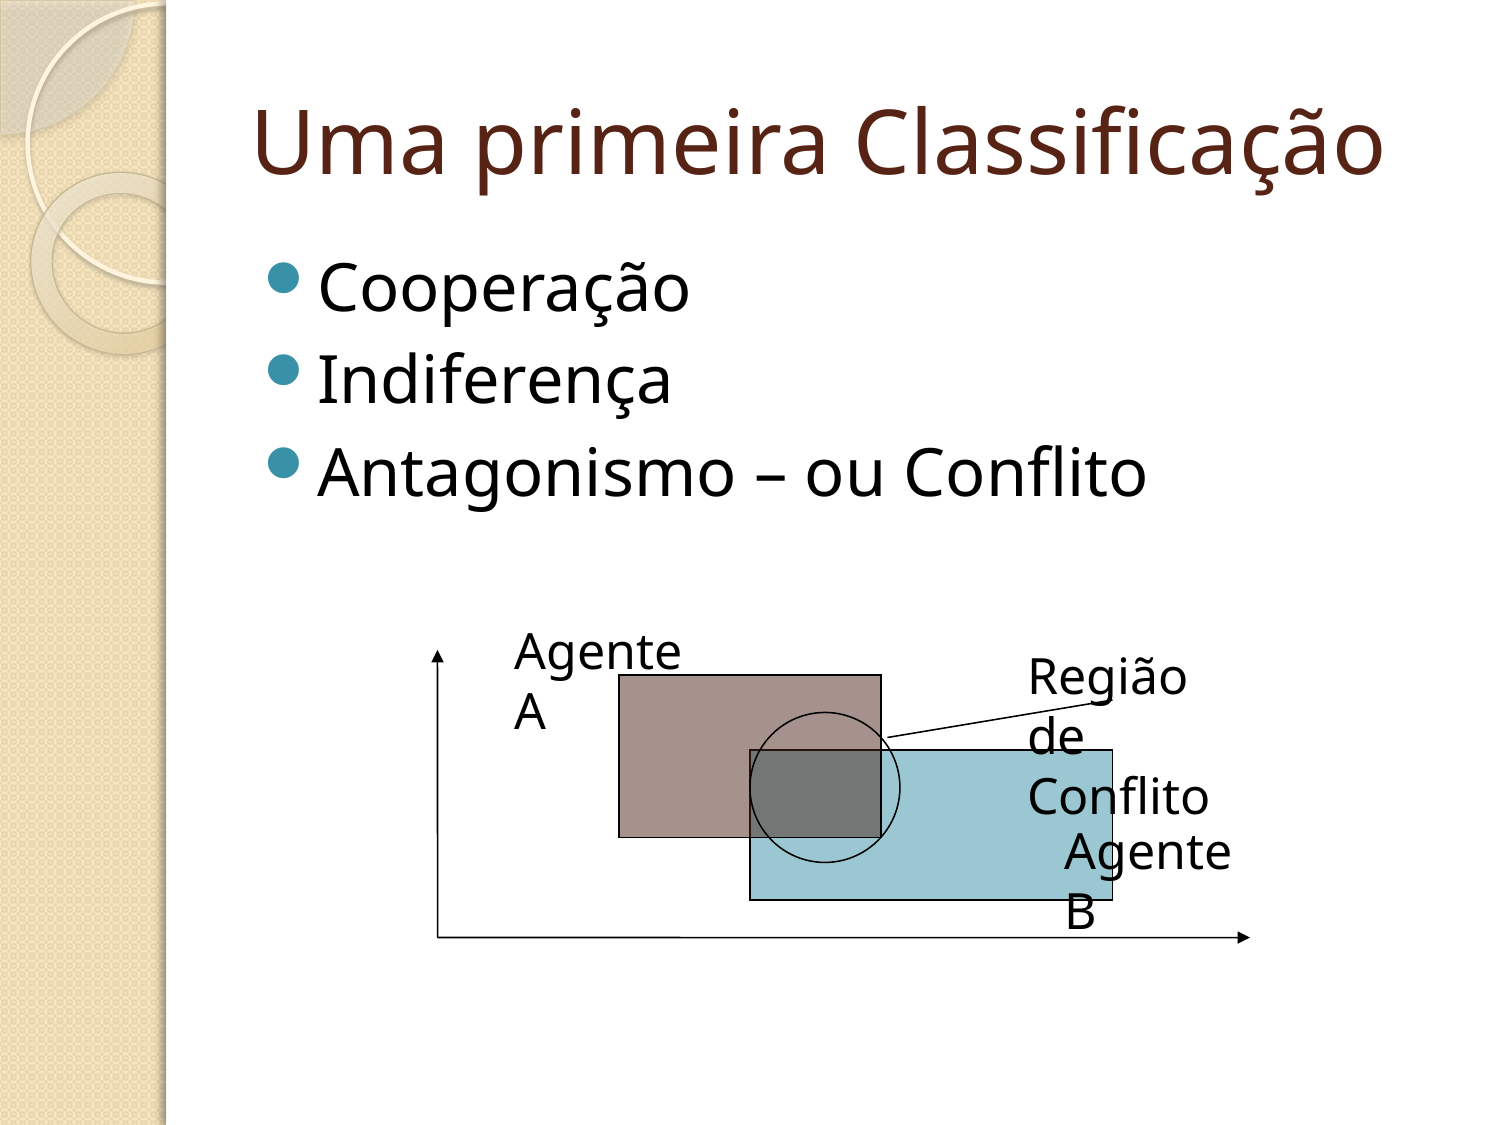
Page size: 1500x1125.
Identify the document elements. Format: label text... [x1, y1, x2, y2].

text_box [431, 649, 444, 937]
text_box Agente A [499, 612, 725, 748]
text_box Agente B [1049, 812, 1275, 948]
list Cooperação Indiferença Antagonismo – ou Conflito [235, 237, 1466, 1025]
text_box [749, 749, 1049, 900]
title Uma primeira Classificação [235, 45, 1466, 233]
text_box [749, 712, 900, 863]
text_box Região de Conflito [1012, 637, 1263, 833]
text_box [618, 674, 882, 838]
